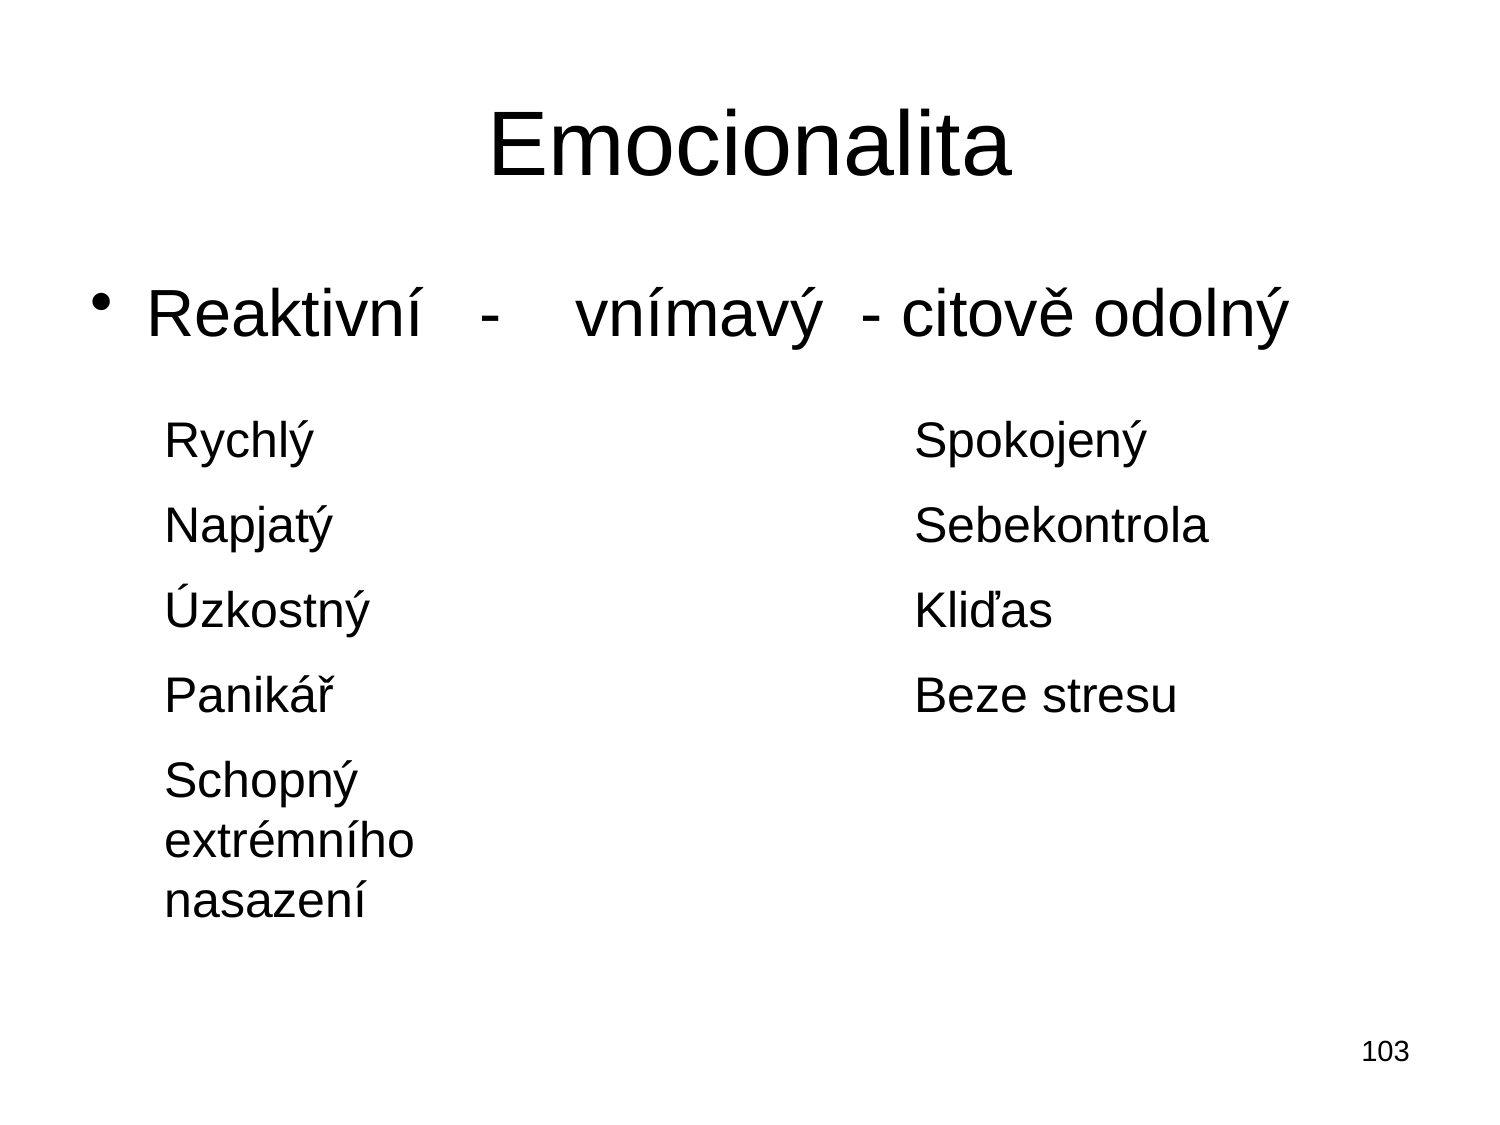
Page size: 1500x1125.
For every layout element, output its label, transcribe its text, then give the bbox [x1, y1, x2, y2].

slide_number 103 [1074, 1024, 1426, 1103]
text_box Spokojený Sebekontrola Kliďas Beze stresu [900, 399, 1250, 730]
title Emocionalita [74, 44, 1426, 233]
text_box Rychlý Napjatý Úzkostný Panikář Schopný extrémního nasazení [150, 399, 500, 935]
list Reaktivní - vnímavý - citově odolný [74, 262, 1426, 1006]
